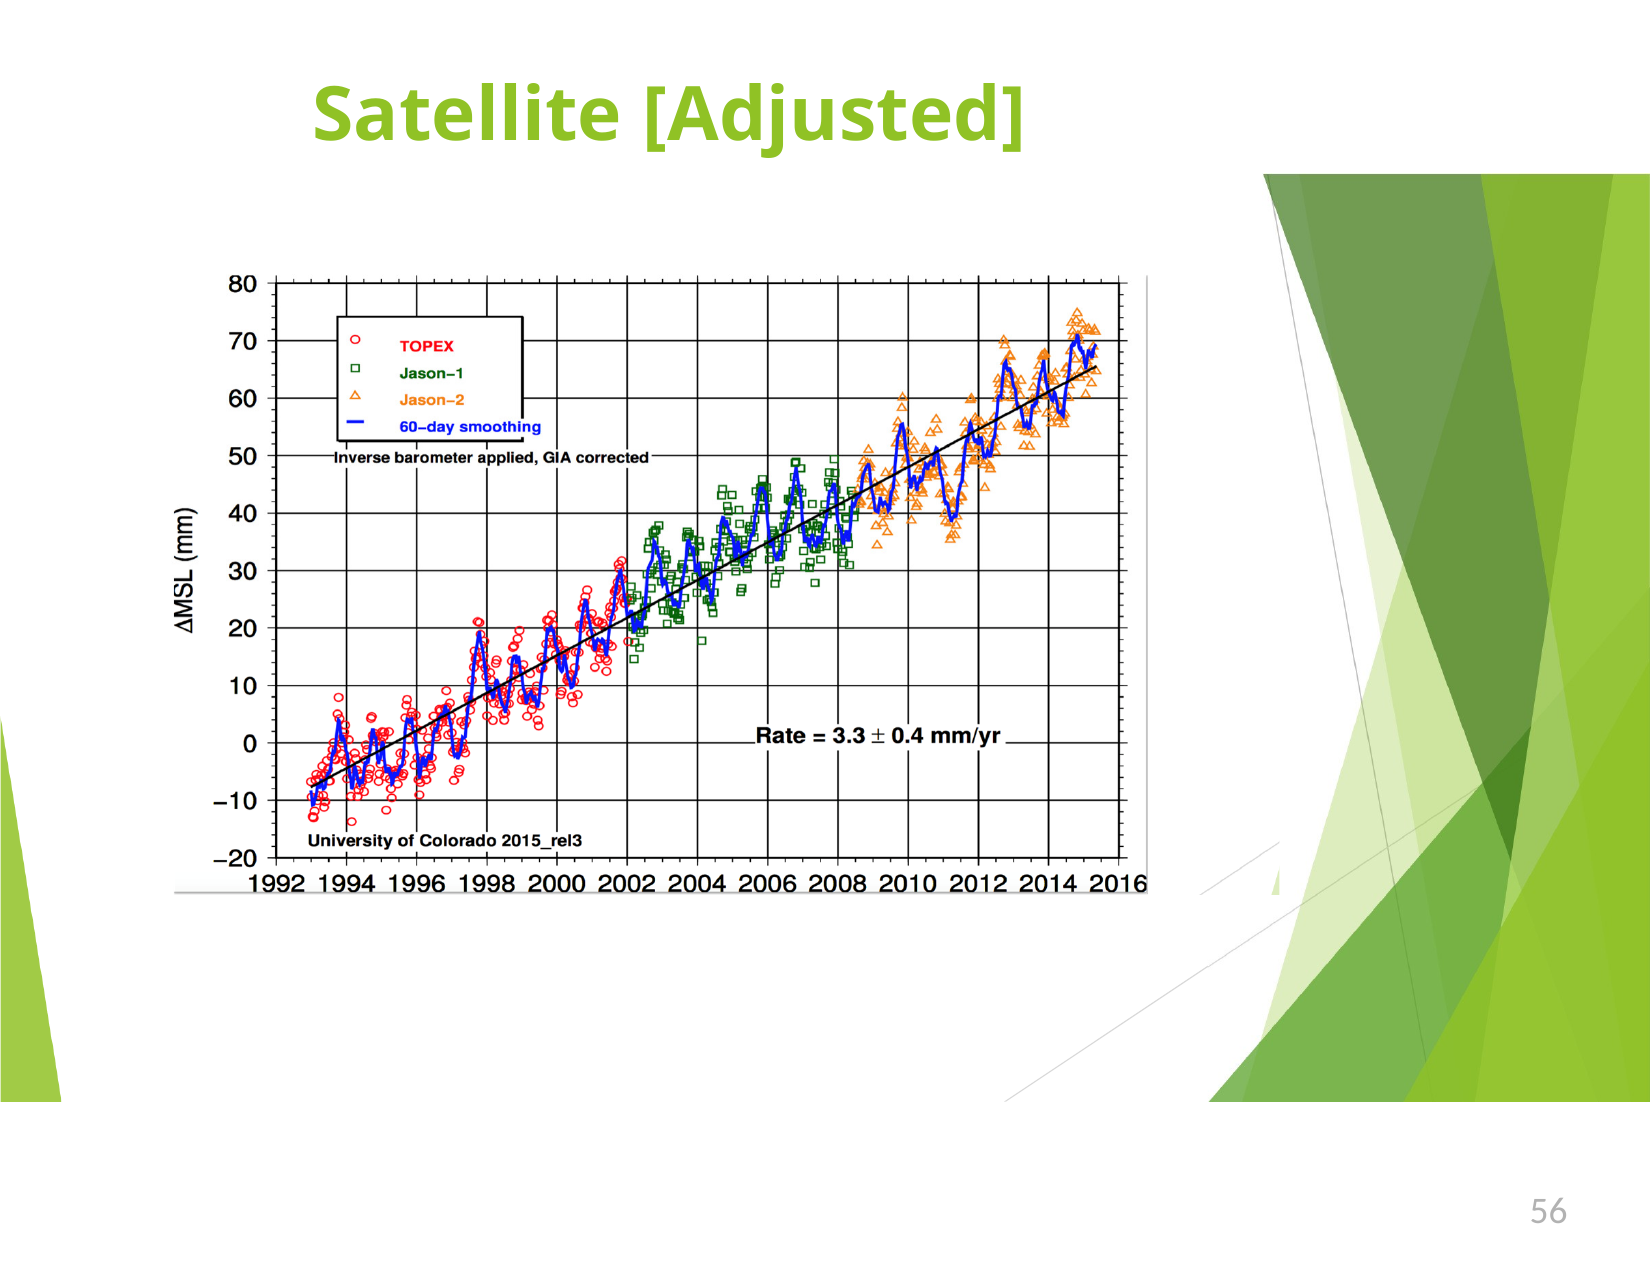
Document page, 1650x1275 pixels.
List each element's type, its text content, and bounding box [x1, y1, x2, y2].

title Satellite [Adjusted] [249, 62, 1088, 278]
slide_number 56 [1188, 1185, 1568, 1250]
picture [0, 716, 62, 1102]
picture [1207, 173, 1650, 1102]
text_box [40, 274, 1280, 895]
